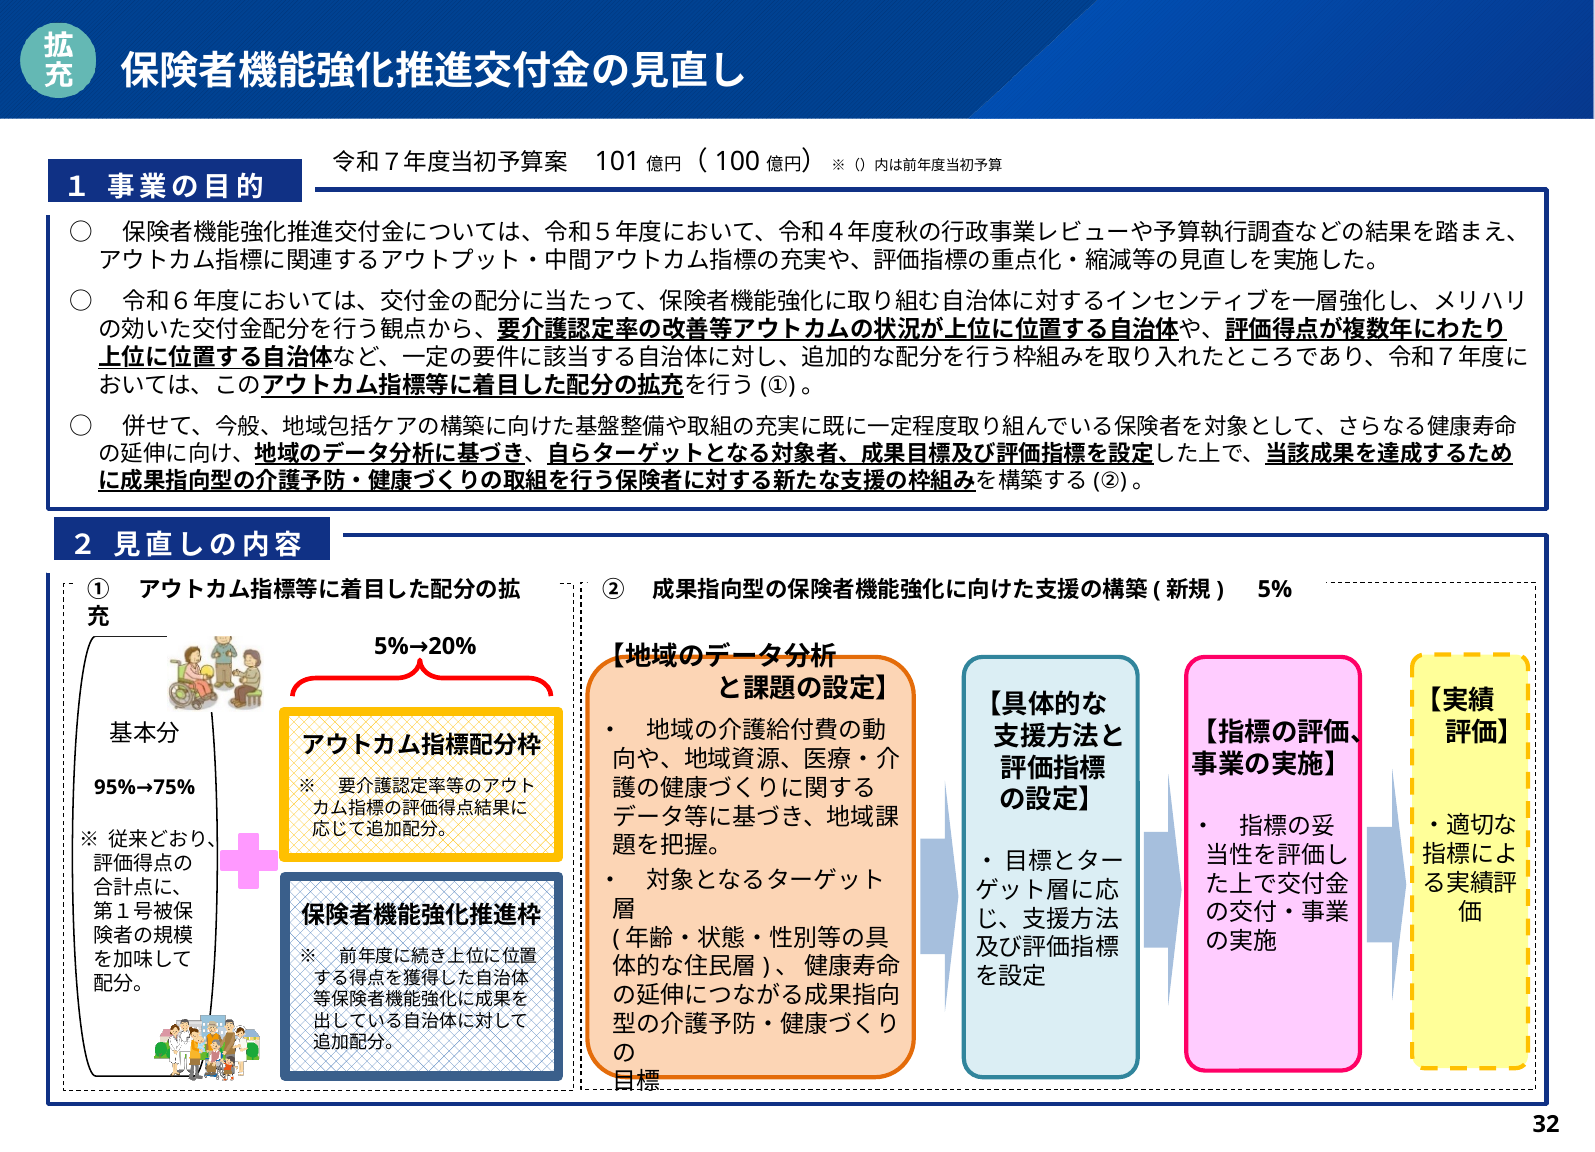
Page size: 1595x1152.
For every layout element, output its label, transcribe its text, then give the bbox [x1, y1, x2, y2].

text_box ② 成果指向型の保険者機能強化に向けた支援の構築(新規) 5% [587, 566, 1327, 610]
text_box [62, 582, 575, 1093]
text_box ① アウトカム指標等に着目した配分の拡充 [73, 567, 557, 637]
text_box 5%→20% [574, 624, 580, 668]
picture [20, 11, 97, 108]
text_box [47, 535, 1547, 1104]
text_box [579, 580, 1537, 1091]
picture [166, 624, 265, 712]
text_box 令和７年度当初予算案 101億円（100億円） ※（）内は前年度当初予算 [319, 138, 1519, 198]
text_box １ 事業の目的 [41, 152, 309, 209]
picture [153, 1015, 260, 1081]
text_box ○ 保険者機能強化推進交付金については、令和５年度において、令和４年度秋の行政事業レビューや予算執行調査などの結果を踏まえ、アウトカム指標に関連するアウトプット・中間アウトカム指標の充実や、評価指標の重点化・縮減等の見直しを実施した。 ○ 令和６年度においては、交付金の配分に当たって、保険者機能強化に取り組む自治体に対するインセンティブを一層強化し、メリハリの効いた交付金配分を行う観点から、要介護認定率の改善等アウトカムの状況が上位に位置する自治体や、評価得点が複数年にわたり 上位に位置する自治体など、一定の要件に該当する自治体に対し、追加的な配分を行う枠組みを取り入れたところであり、令和７年度においては、このアウトカム指標等に着目した配分の拡充を行う(①)。 ○ 併せて、今般、地域包括ケアの構築に向けた基盤整備や取組の充実に既に一定程度取り組んでいる保険者を対象として、さらなる健康寿命の延伸に向け、地域のデータ分析に基づき、自らターゲットとなる対象者、成果目標及び評価指標を設定した上で、当該成果を達成するために成果指向型の介護予防・健康づくりの取組を行う保険者に対する新たな支援の枠組みを構築する(②)。 [47, 189, 1547, 510]
slide_number 32 [1217, 1095, 1574, 1152]
text_box ２ 見直しの内容 [47, 510, 337, 567]
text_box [0, 0, 1595, 119]
